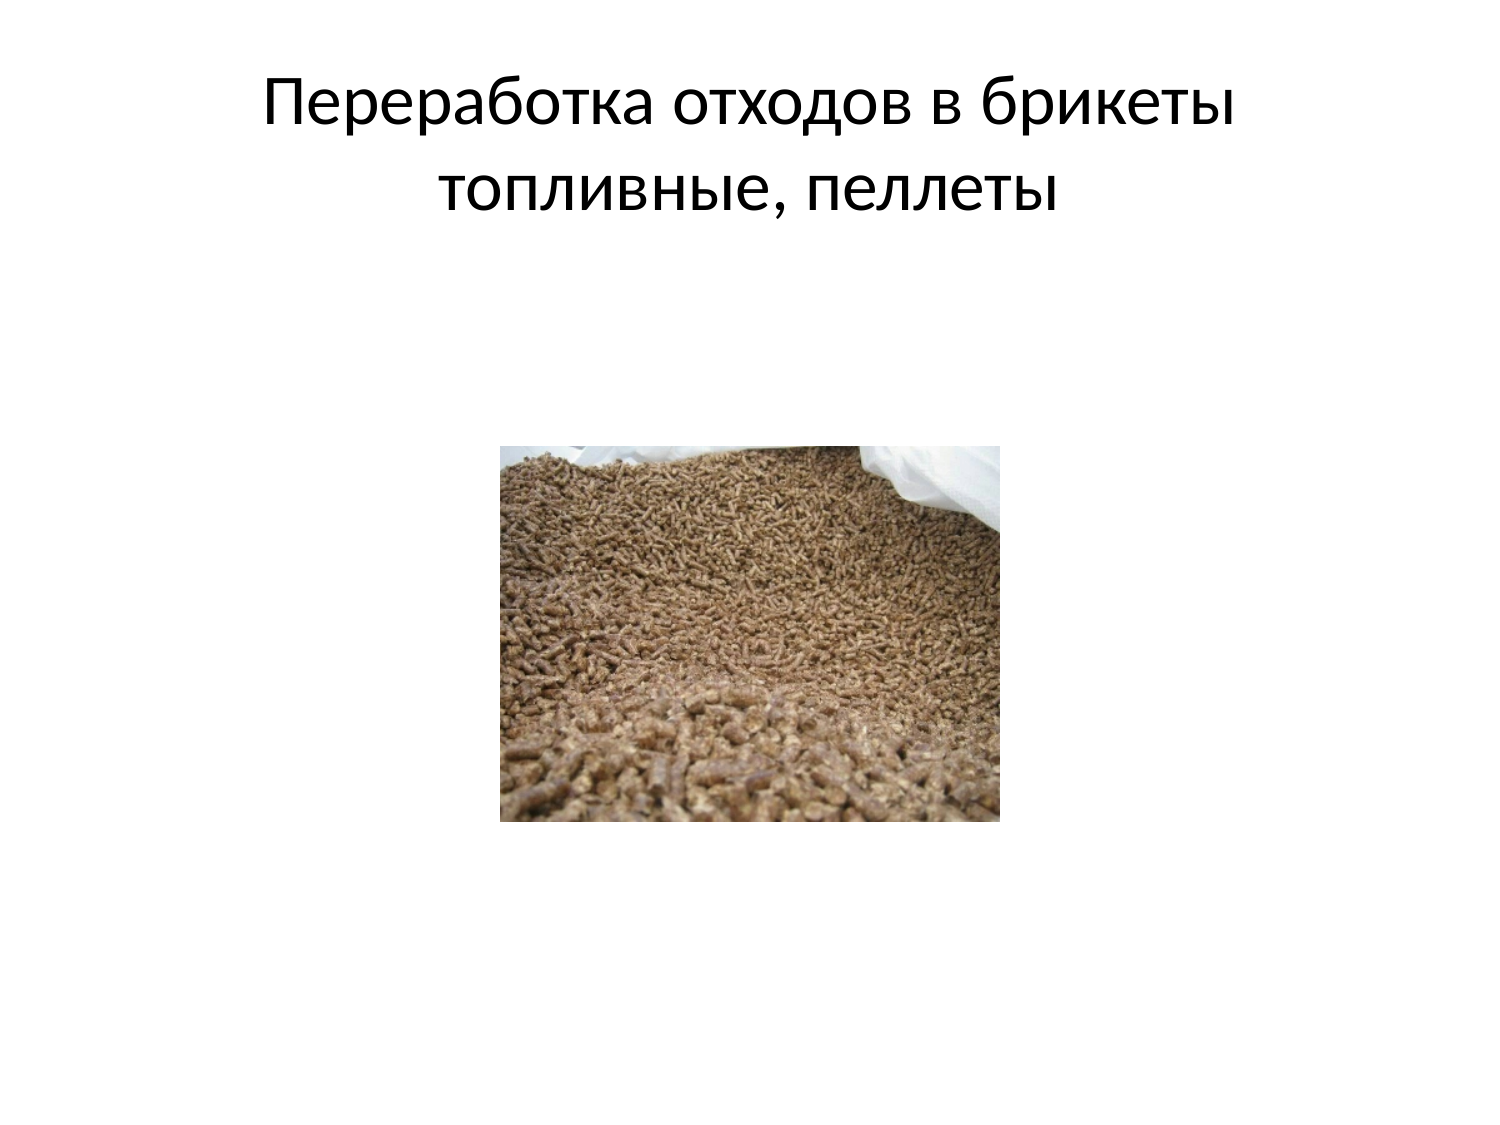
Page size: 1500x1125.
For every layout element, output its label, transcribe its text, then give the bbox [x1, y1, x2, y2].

title Переработка отходов в брикеты топливные, пеллеты [75, 45, 1425, 233]
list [499, 445, 1001, 822]
